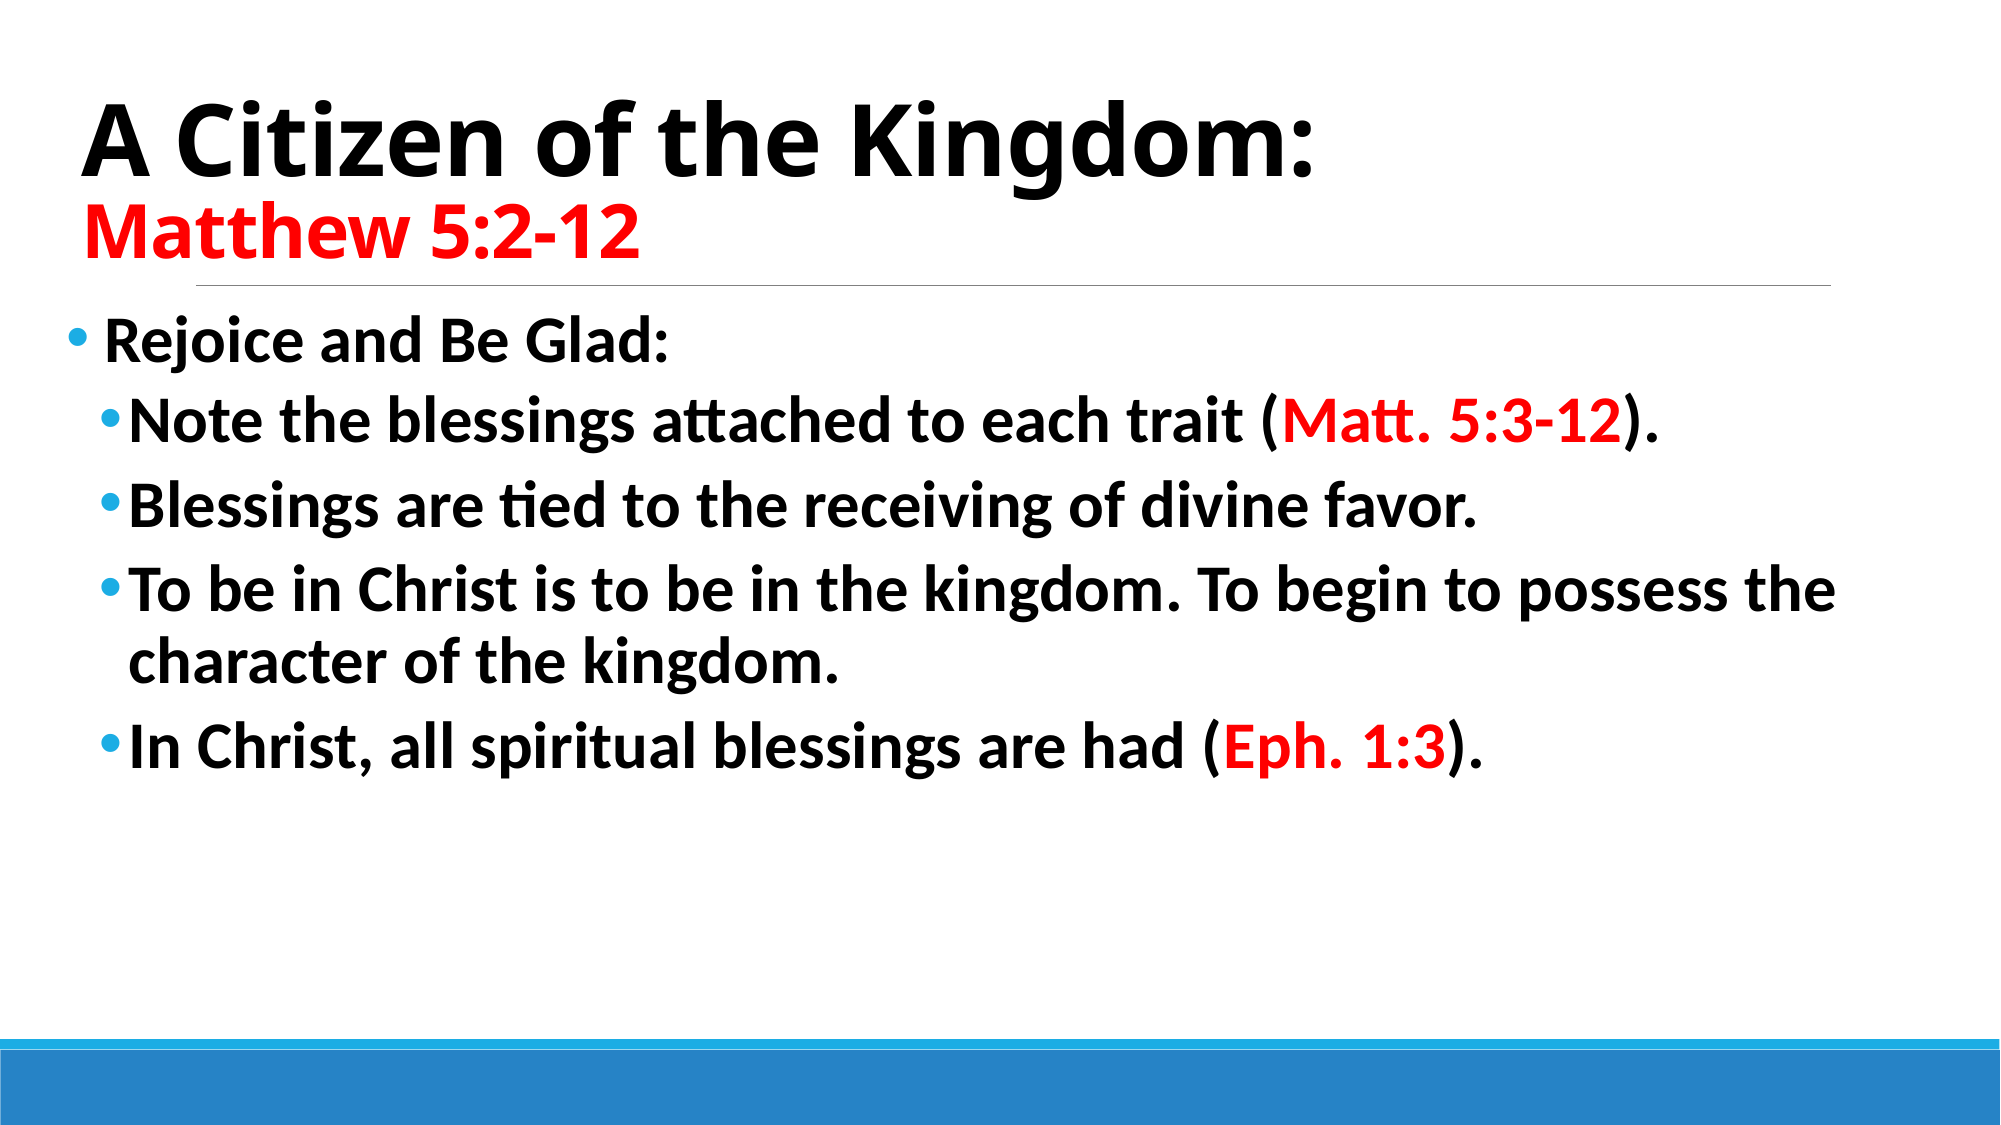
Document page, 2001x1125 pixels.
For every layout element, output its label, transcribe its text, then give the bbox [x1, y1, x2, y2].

list Rejoice and Be Glad: Note the blessings attached to each trait (Matt. 5:3-12). Blessings are tied to the receiving of divine favor. To be in Christ is to be in the kingdom. To begin to possess the character of the kingdom. In Christ, all spiritual blessings are had (Eph. 1:3). [66, 296, 1976, 1040]
title A Citizen of the Kingdom: Matthew 5:2-12 [66, 43, 1716, 282]
